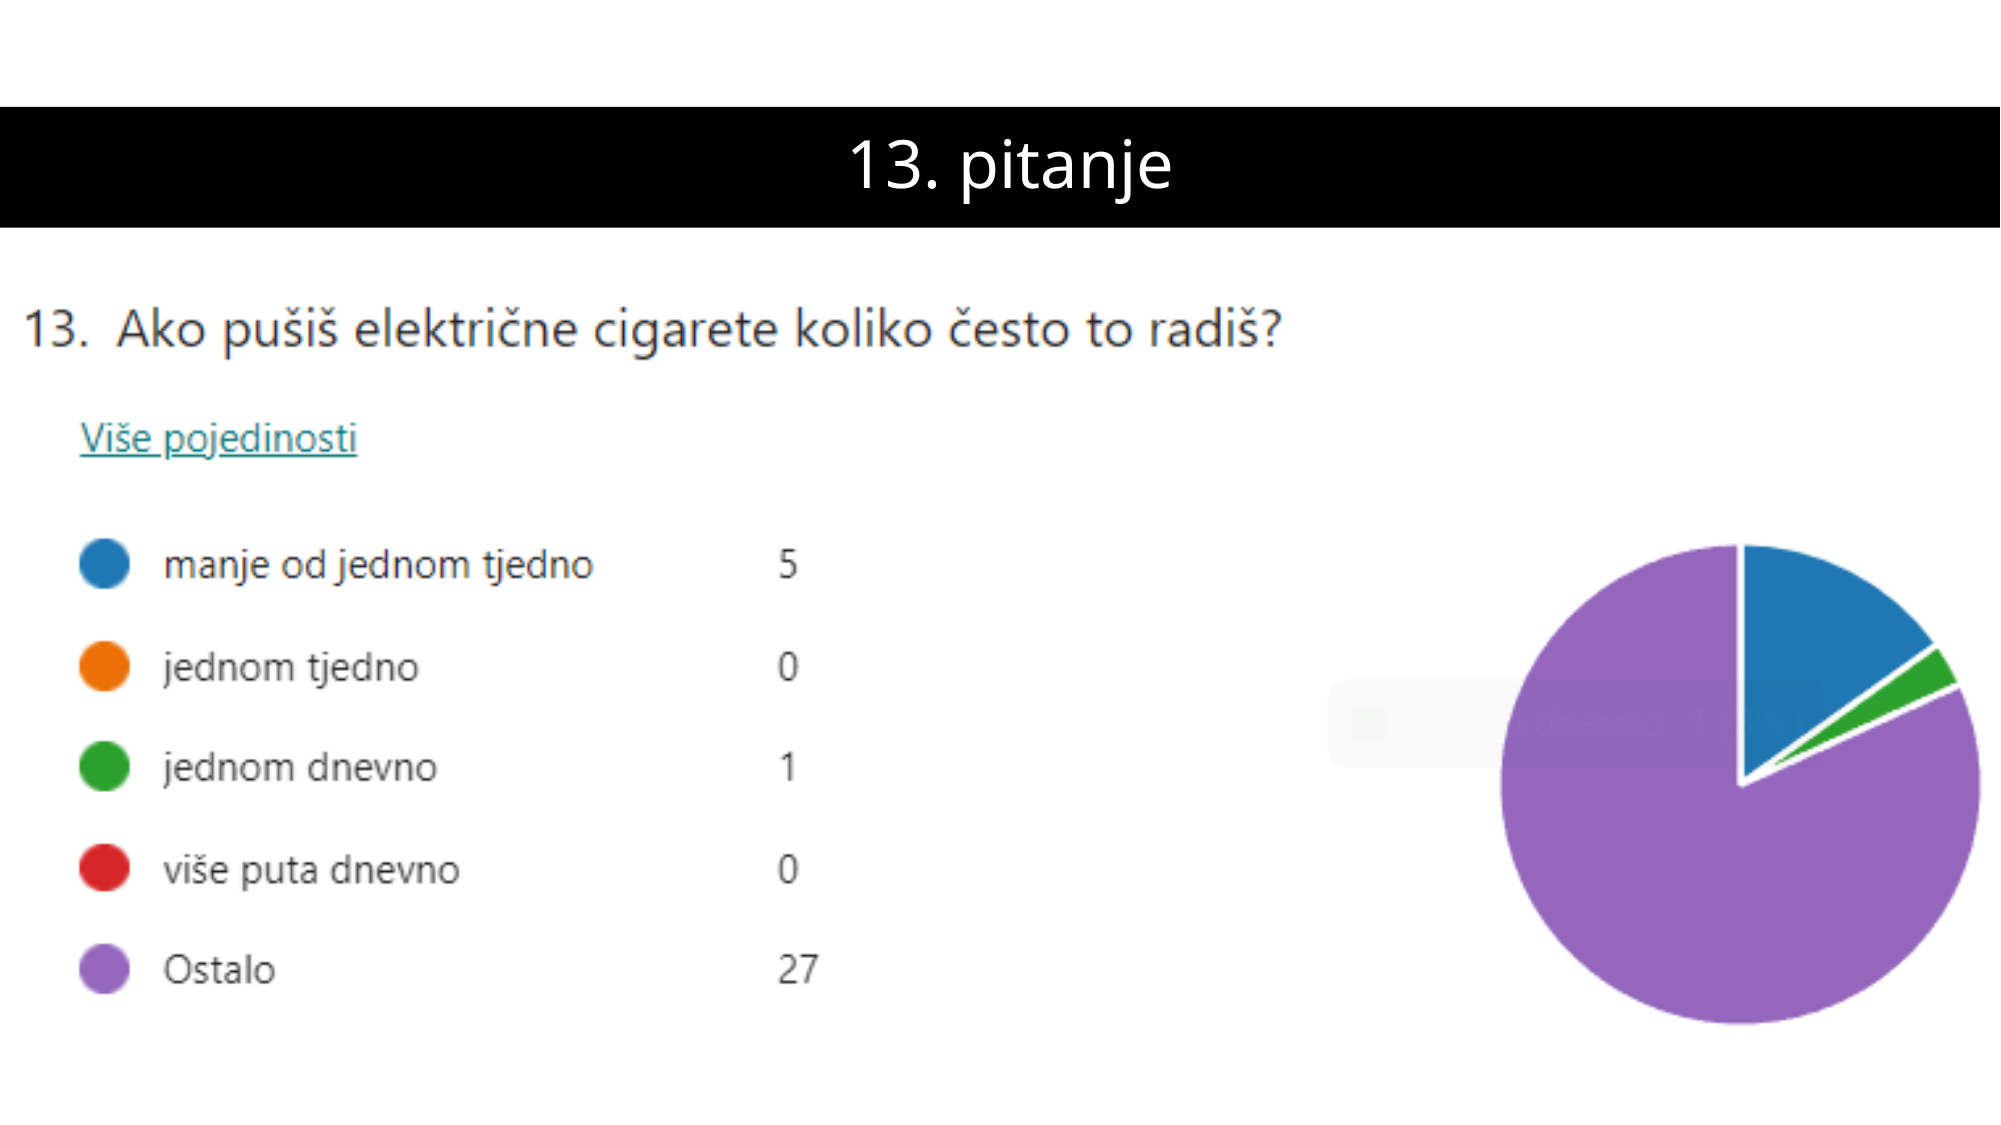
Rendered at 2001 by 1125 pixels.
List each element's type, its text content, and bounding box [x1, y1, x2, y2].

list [12, 293, 2000, 1043]
text_box [0, 106, 2000, 229]
title 13. pitanje [91, 105, 1931, 228]
